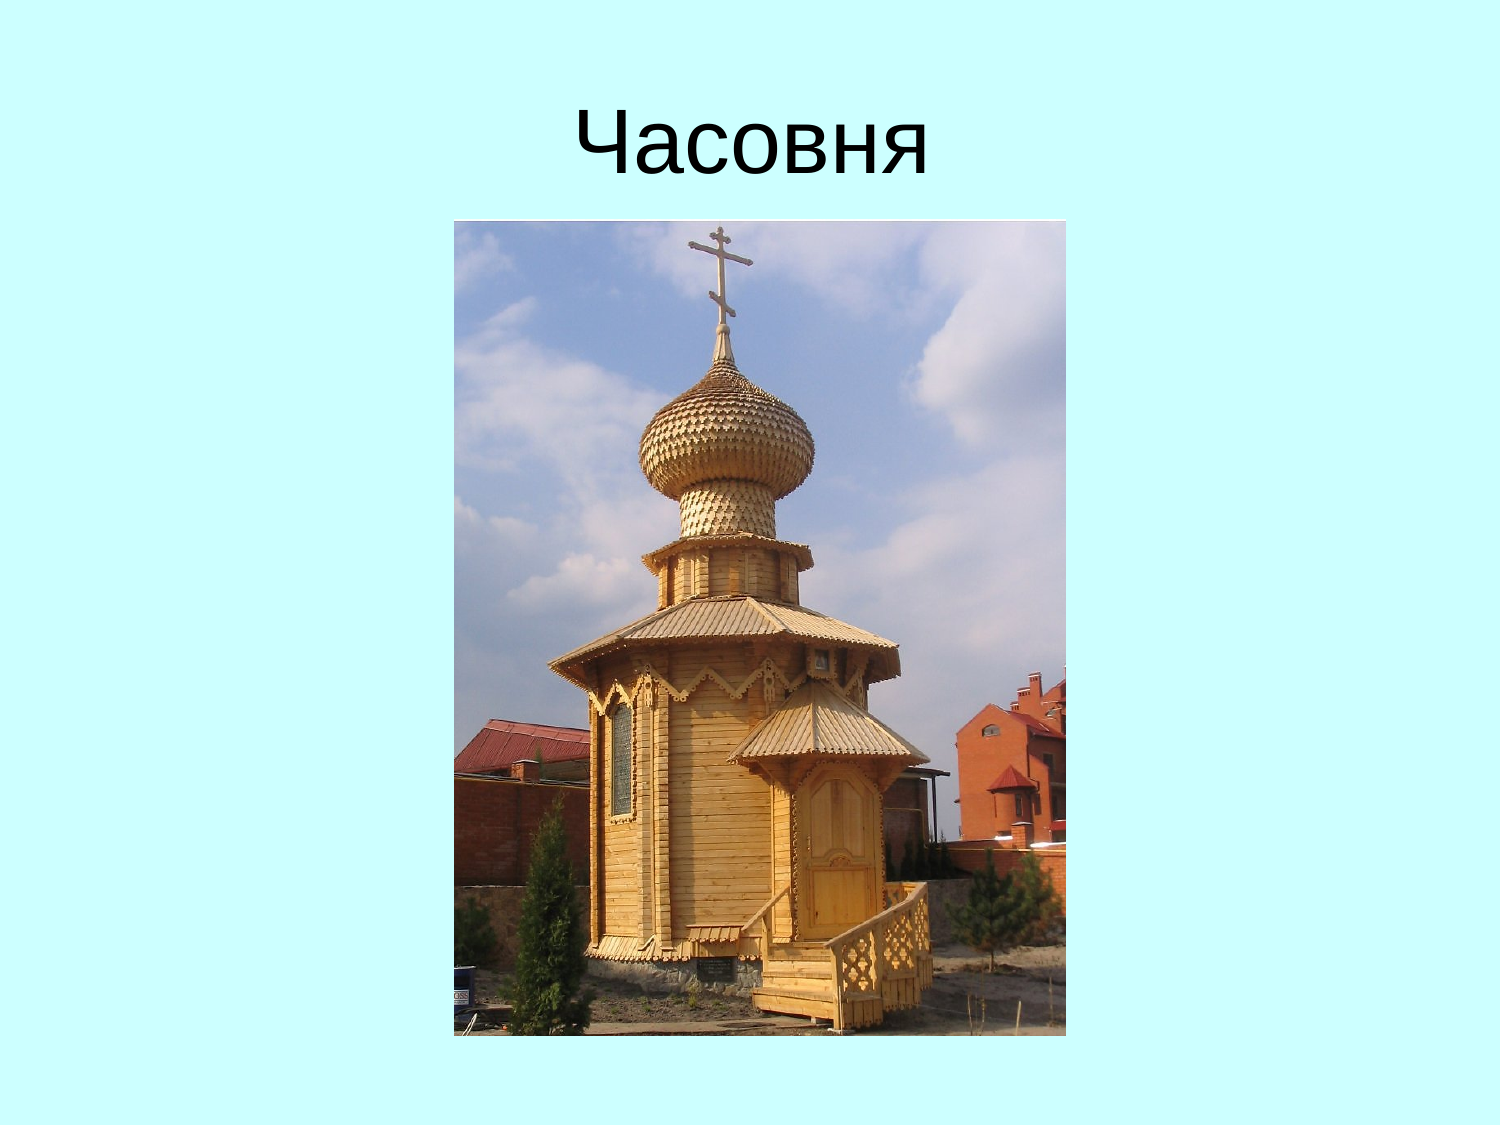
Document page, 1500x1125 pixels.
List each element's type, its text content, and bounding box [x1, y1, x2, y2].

title Часовня [76, 42, 1427, 231]
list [454, 219, 1066, 1036]
